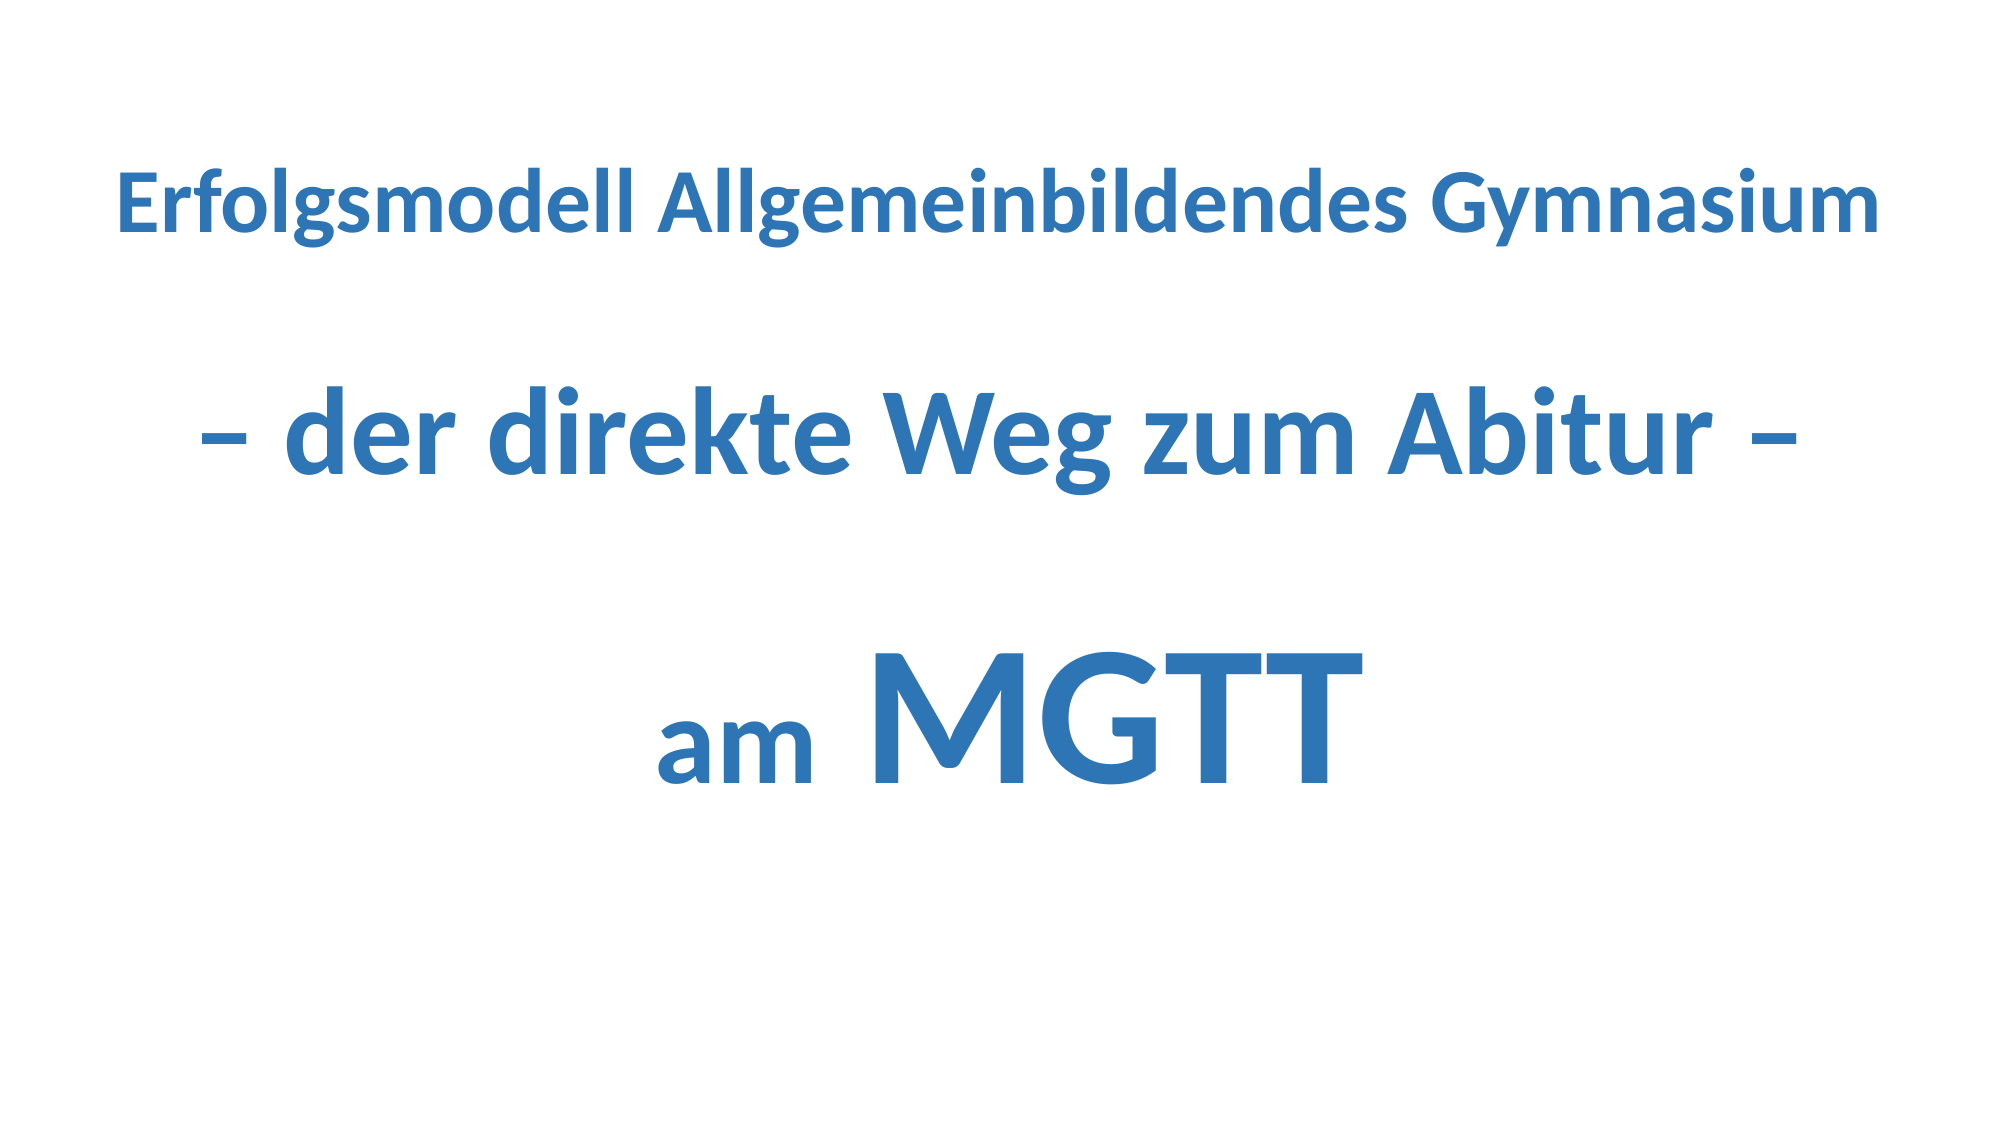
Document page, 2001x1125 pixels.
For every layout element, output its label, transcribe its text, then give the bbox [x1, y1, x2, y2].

text_box am MGTT [428, 575, 1591, 831]
text_box Erfolgsmodell Allgemeinbildendes Gymnasium [22, 133, 1978, 258]
text_box – der direkte Weg zum Abitur – [46, 342, 1953, 508]
